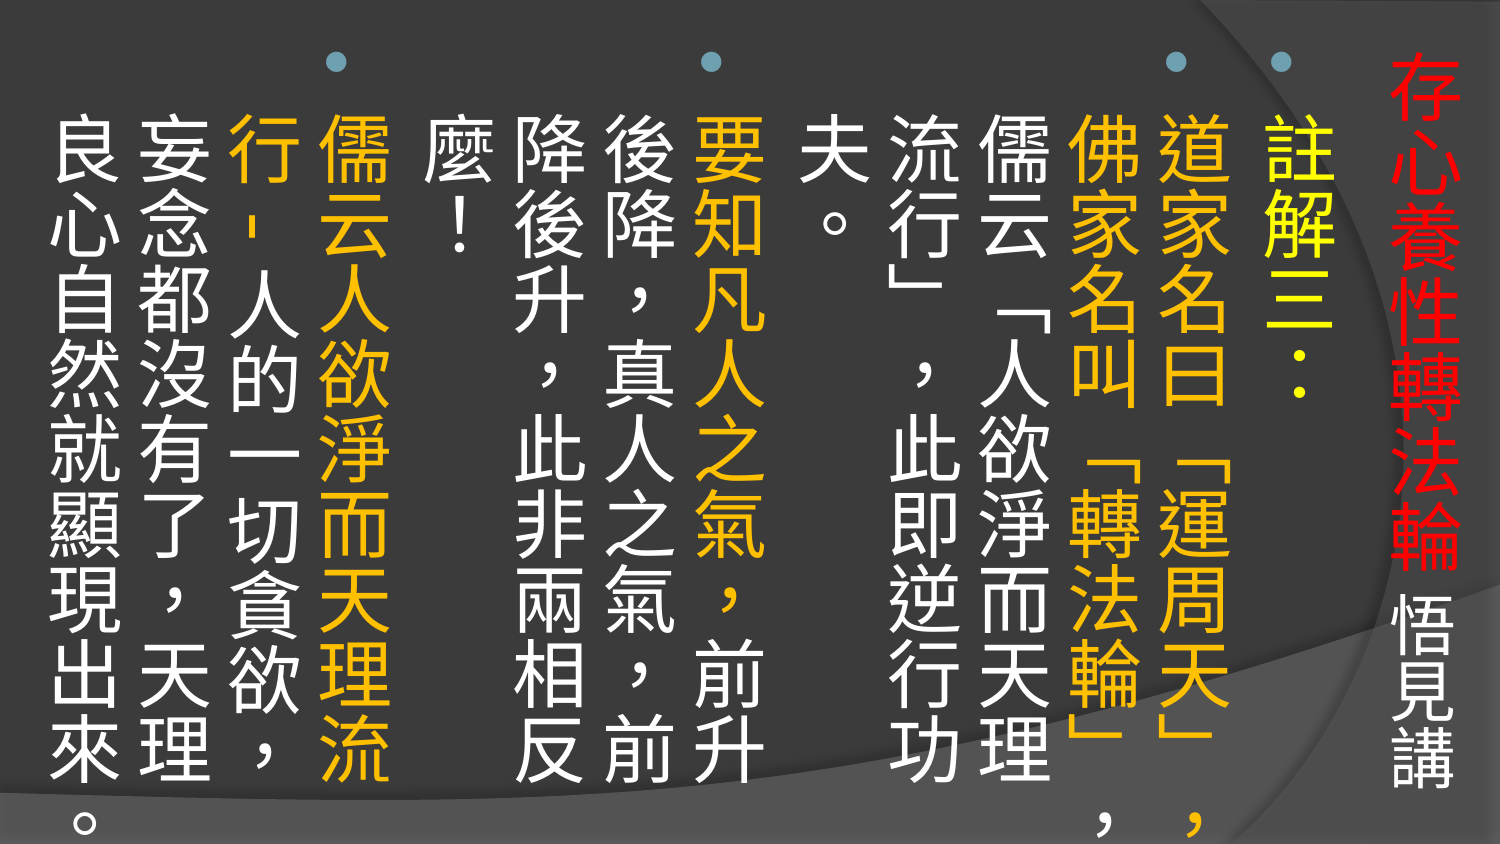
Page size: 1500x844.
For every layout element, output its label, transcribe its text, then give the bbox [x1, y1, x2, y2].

list 註解三： 道家名曰「運周天」，佛家名叫「轉法輪」，儒云「人欲淨而天理流行」，此即逆行功夫。 要知凡人之氣，前升後降，真人之氣，前降後升，此非兩相反麼！ 儒云人欲淨而天理流行-人的一切貪欲，妄念都沒有了，天理良心自然就顯現出來。 [29, 27, 1365, 820]
title 存心養性轉法輪 悟見講 [1364, 21, 1483, 820]
